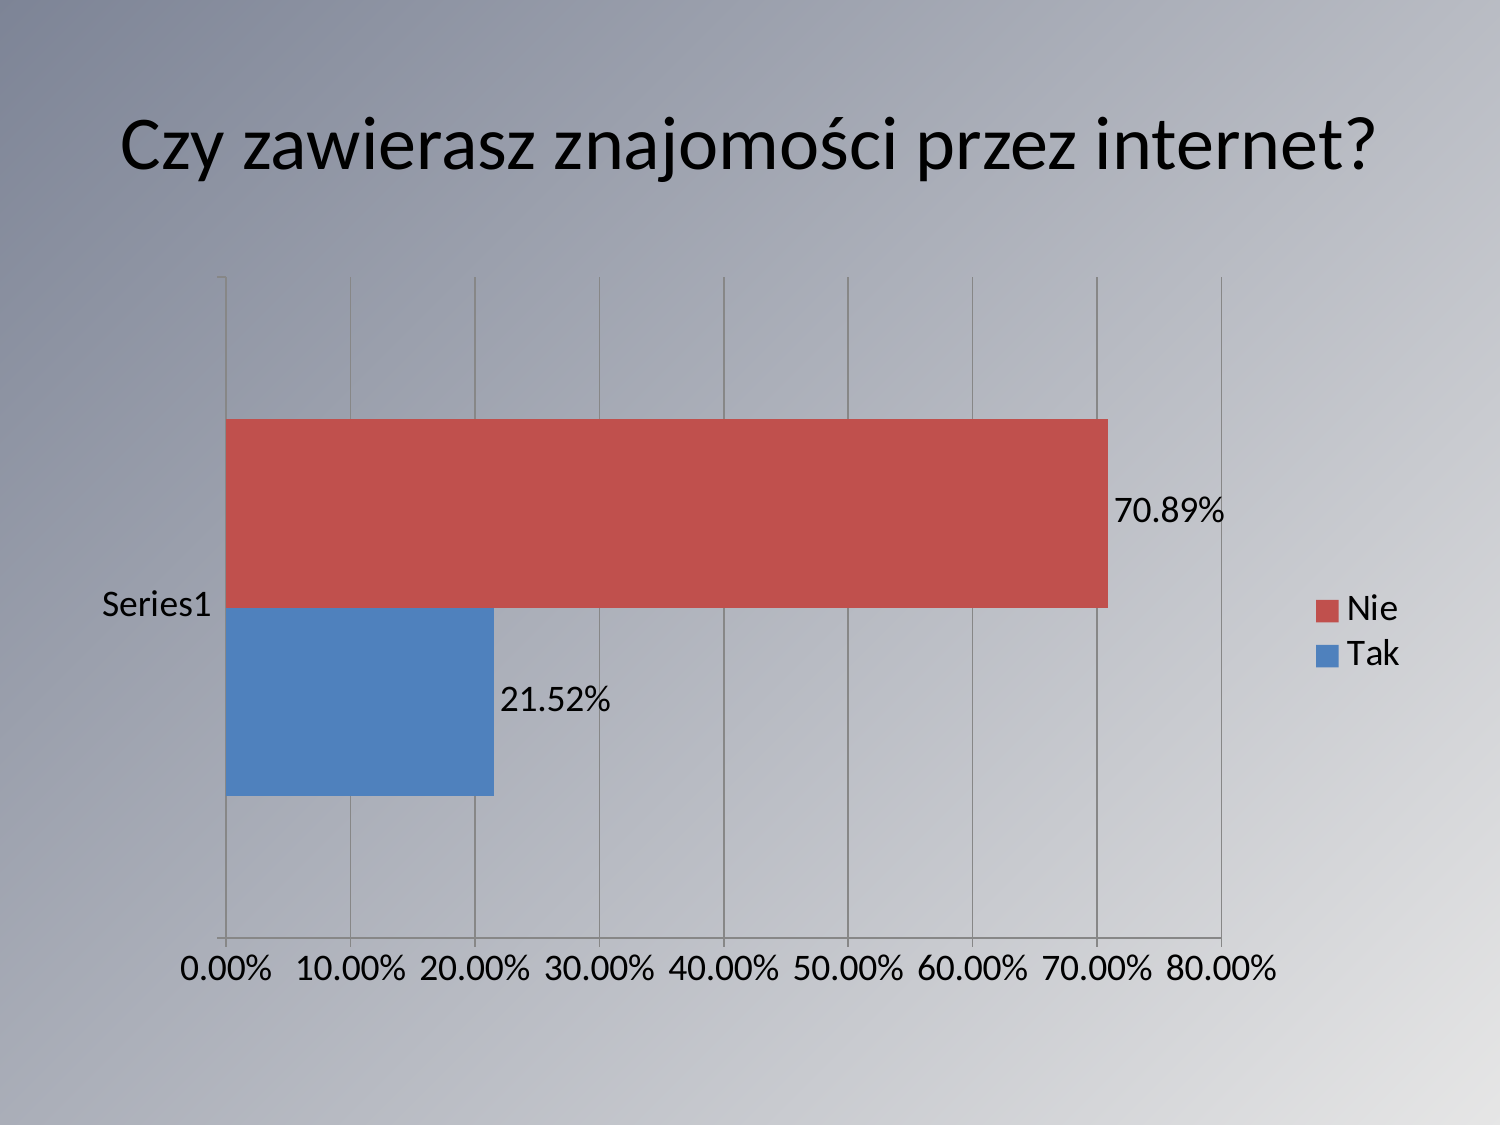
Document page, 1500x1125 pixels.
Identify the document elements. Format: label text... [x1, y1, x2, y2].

title Czy zawierasz znajomości przez internet? [75, 45, 1425, 233]
chart [74, 262, 1426, 1006]
